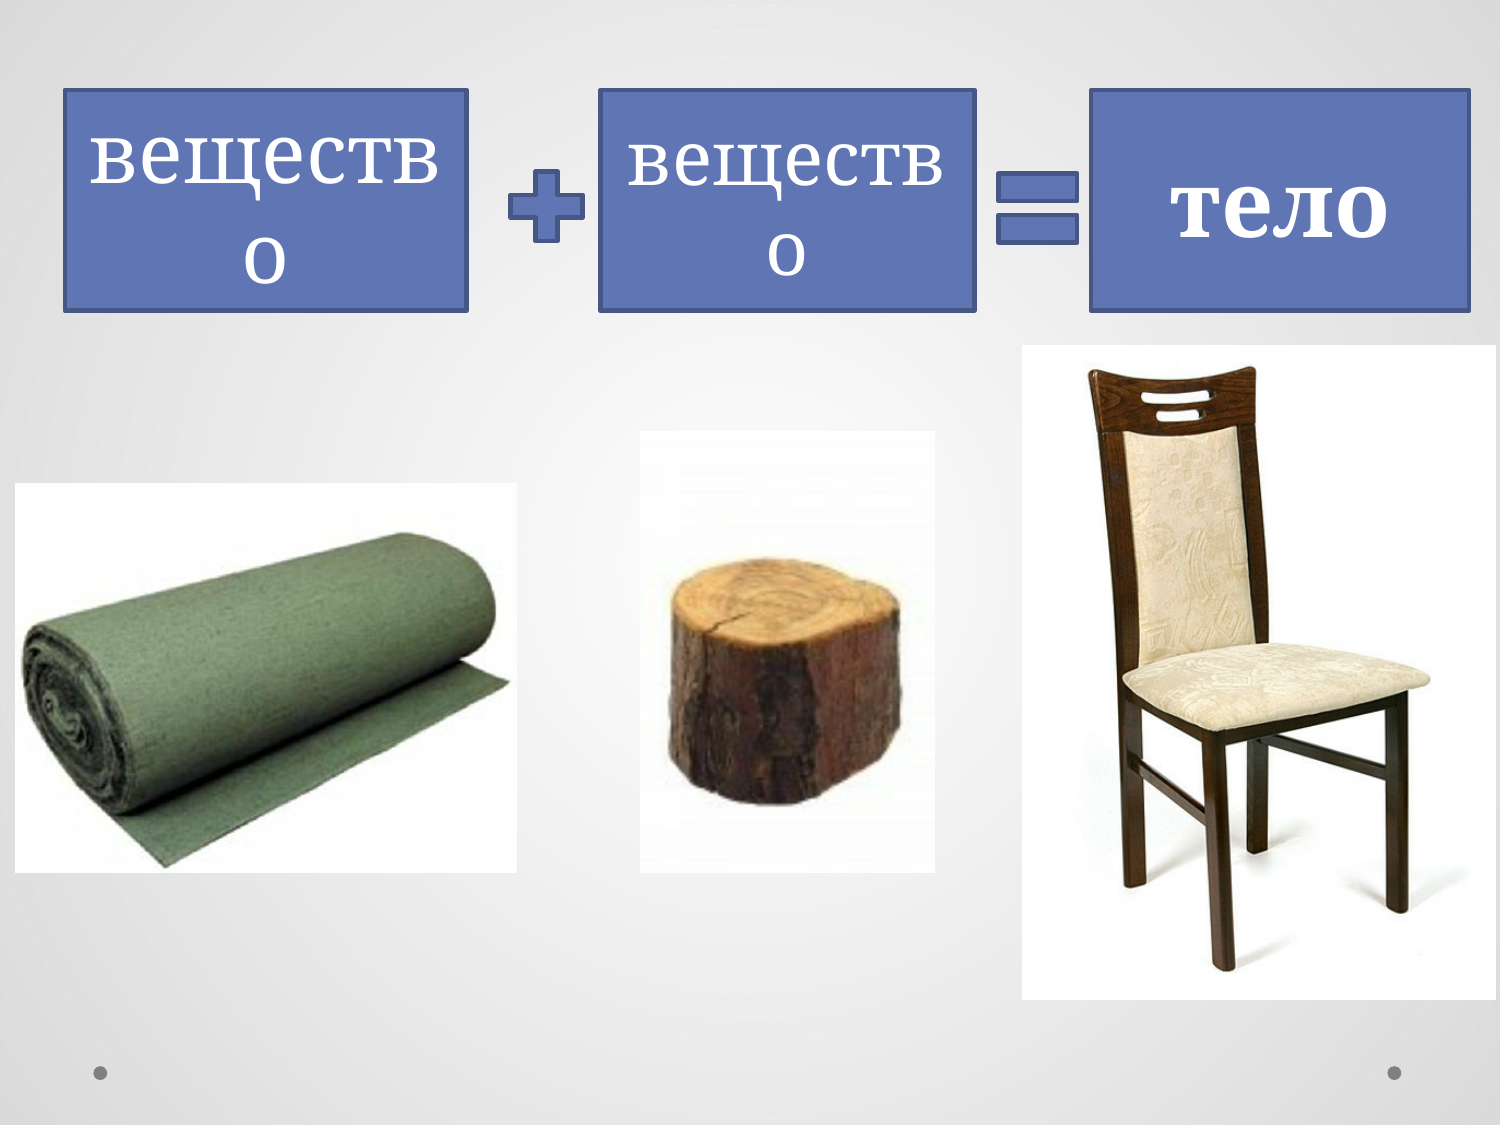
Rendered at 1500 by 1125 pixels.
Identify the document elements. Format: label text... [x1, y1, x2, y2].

text_box [996, 213, 1079, 245]
text_box тело [1089, 88, 1471, 313]
text_box [508, 169, 585, 243]
text_box вещество [63, 88, 469, 313]
picture [640, 431, 935, 873]
text_box вещество [598, 88, 977, 313]
picture [15, 482, 517, 873]
text_box [996, 171, 1079, 203]
picture [1022, 345, 1496, 1000]
